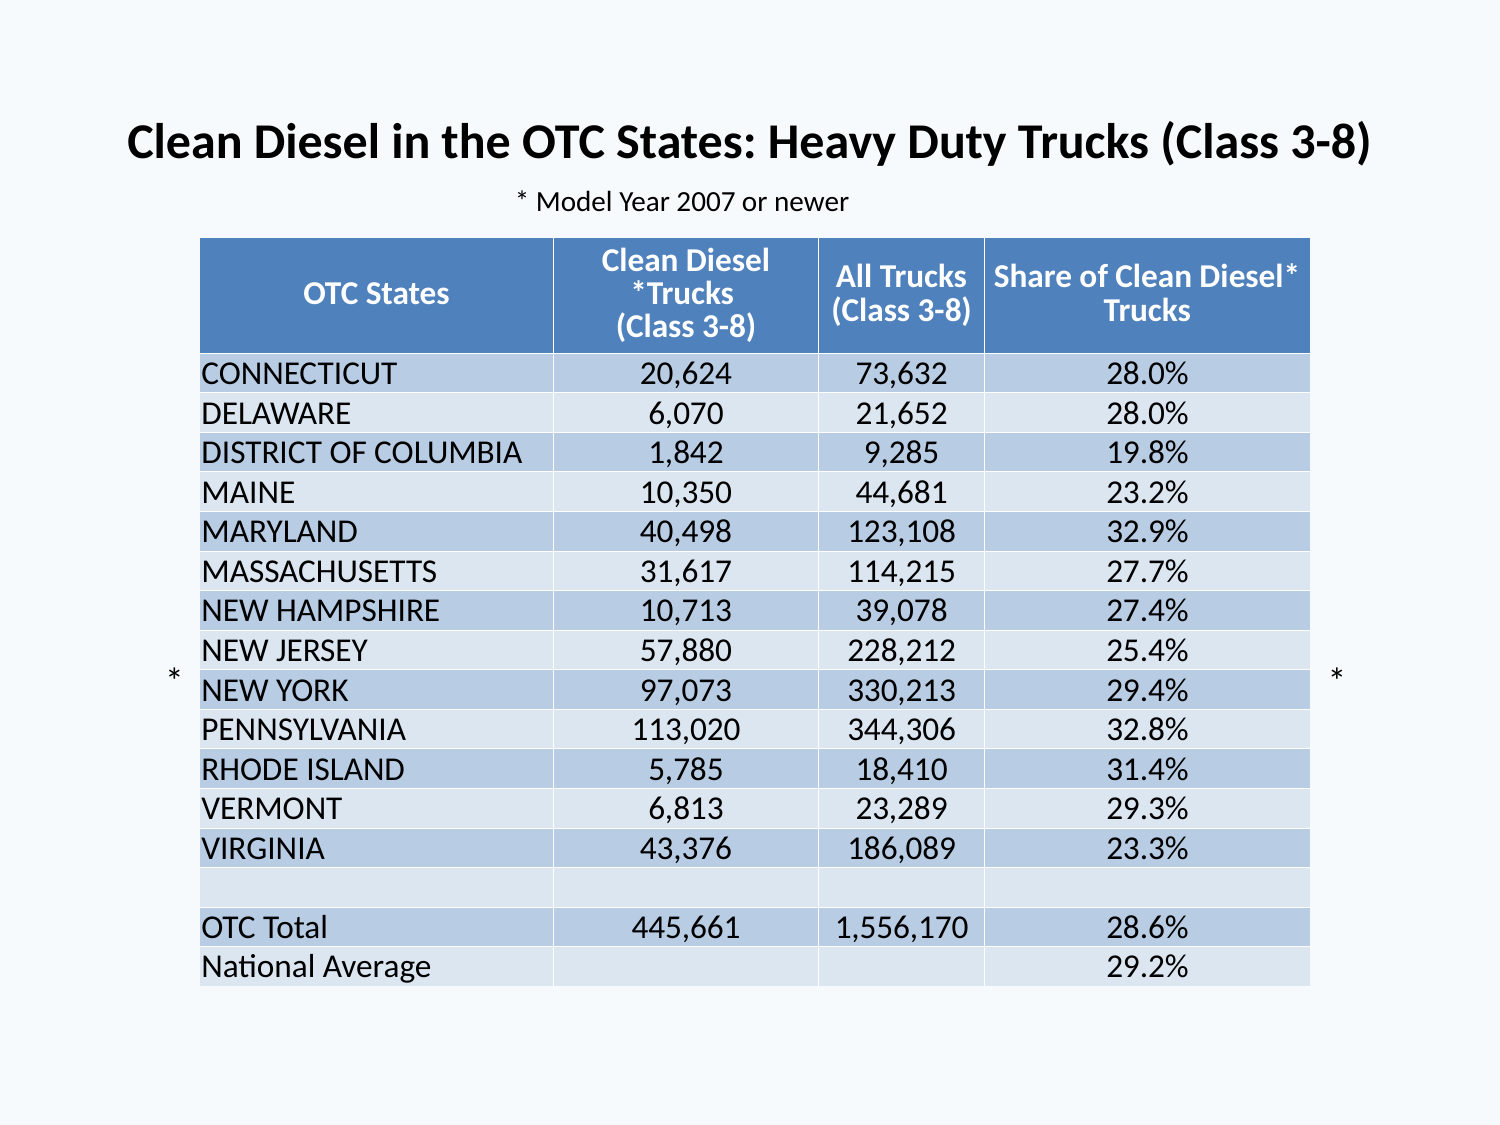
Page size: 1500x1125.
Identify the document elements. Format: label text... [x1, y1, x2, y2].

table_cell 29.3% [985, 789, 1310, 828]
table_cell 5,785 [554, 749, 818, 788]
table_cell 19.8% [985, 433, 1310, 471]
table_cell 1,556,170 [819, 908, 984, 946]
table_header Clean Diesel *Trucks (Class 3-8) [554, 238, 818, 353]
table_cell VIRGINIA [200, 829, 553, 867]
table_cell 25.4% [985, 631, 1310, 669]
table_cell CONNECTICUT [200, 354, 553, 392]
table_cell [554, 947, 818, 986]
table_cell 28.0% [985, 393, 1310, 432]
table_cell DELAWARE [200, 393, 553, 432]
table_cell 21,652 [819, 393, 984, 432]
table_cell 57,880 [554, 631, 818, 669]
table_cell [819, 947, 984, 986]
table_cell 20,624 [554, 354, 818, 392]
table_cell 32.8% [985, 710, 1310, 748]
table_header OTC States [200, 238, 553, 353]
table_cell 186,089 [819, 829, 984, 867]
table_cell 6,070 [554, 393, 818, 432]
table_cell [819, 868, 984, 907]
table_cell 28.6% [985, 908, 1310, 946]
table_header All Trucks (Class 3-8) [819, 238, 984, 353]
table_cell [554, 868, 818, 907]
table_cell 43,376 [554, 829, 818, 867]
table_cell 97,073 [554, 670, 818, 709]
table_cell 228,212 [819, 631, 984, 669]
table_cell RHODE ISLAND [200, 749, 553, 788]
table_cell OTC Total [200, 908, 553, 946]
table_cell VERMONT [200, 789, 553, 828]
table_cell 113,020 [554, 710, 818, 748]
title Clean Diesel in the OTC States: Heavy Duty Trucks (Class 3-8) [75, 45, 1425, 233]
table_cell 31.4% [985, 749, 1310, 788]
table_cell 29.2% [985, 947, 1310, 986]
table_cell 9,285 [819, 433, 984, 471]
table_cell 445,661 [554, 908, 818, 946]
table_cell 27.7% [985, 552, 1310, 590]
table_cell 28.0% [985, 354, 1310, 392]
table_cell 10,713 [554, 591, 818, 630]
table_cell 73,632 [819, 354, 984, 392]
table_cell 29.4% [985, 670, 1310, 709]
table_cell 18,410 [819, 749, 984, 788]
table_cell 40,498 [554, 512, 818, 551]
table_cell 31,617 [554, 552, 818, 590]
text_box * [150, 649, 199, 710]
table_cell 6,813 [554, 789, 818, 828]
table_cell 27.4% [985, 591, 1310, 630]
table_cell 32.9% [985, 512, 1310, 551]
table_cell MAINE [200, 472, 553, 511]
table_cell NEW YORK [200, 670, 553, 709]
table_cell 10,350 [554, 472, 818, 511]
table_header Share of Clean Diesel* Trucks [985, 238, 1310, 353]
table_cell MASSACHUSETTS [200, 552, 553, 590]
table_cell 23.2% [985, 472, 1310, 511]
table_cell 344,306 [819, 710, 984, 748]
table_cell DISTRICT OF COLUMBIA [200, 433, 553, 471]
table_cell PENNSYLVANIA [200, 710, 553, 748]
table_cell 114,215 [819, 552, 984, 590]
table_cell 23.3% [985, 829, 1310, 867]
table_cell 123,108 [819, 512, 984, 551]
text_box * Model Year 2007 or newer [499, 174, 870, 225]
table_cell 23,289 [819, 789, 984, 828]
text_box * [1312, 649, 1362, 710]
table_cell 1,842 [554, 433, 818, 471]
table_cell NEW HAMPSHIRE [200, 591, 553, 630]
table_cell 39,078 [819, 591, 984, 630]
table_cell 330,213 [819, 670, 984, 709]
table_cell National Average [200, 947, 553, 986]
table_cell 44,681 [819, 472, 984, 511]
table_cell [985, 868, 1310, 907]
table_cell [200, 868, 553, 907]
table_cell NEW JERSEY [200, 631, 553, 669]
table_cell MARYLAND [200, 512, 553, 551]
